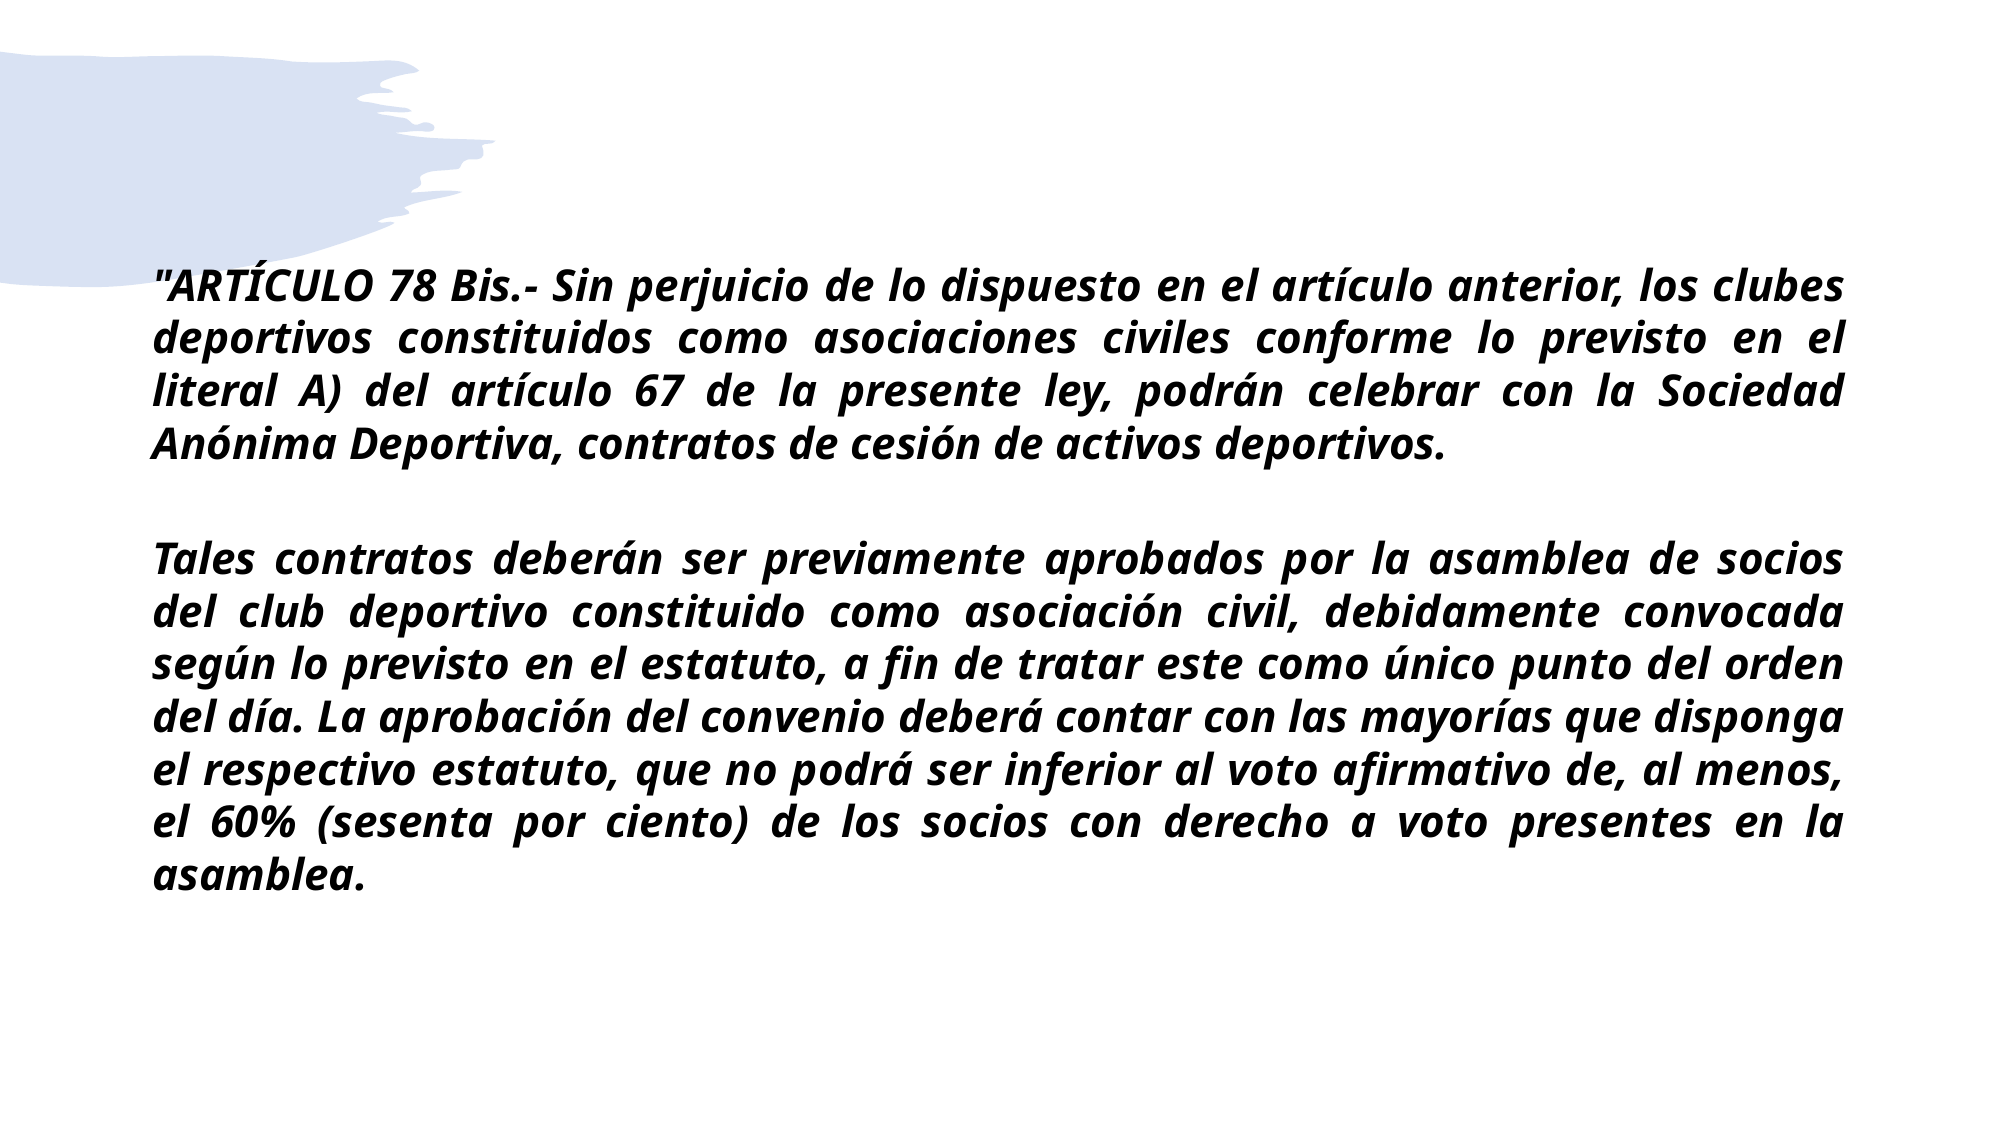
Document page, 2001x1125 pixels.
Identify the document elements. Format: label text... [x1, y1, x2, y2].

list "ARTÍCULO 78 Bis.- Sin perjuicio de lo dispuesto en el artículo anterior, los clubes deportivos constituidos como asociaciones civiles conforme lo previsto en el literal A) del artículo 67 de la presente ley, podrán celebrar con la Sociedad Anónima Deportiva, contratos de cesión de activos deportivos. Tales contratos deberán ser previamente aprobados por la asamblea de socios del club deportivo constituido como asociación civil, debidamente convocada según lo previsto en el estatuto, a fin de tratar este como único punto del orden del día. La aprobación del convenio deberá contar con las mayorías que disponga el respectivo estatuto, que no podrá ser inferior al voto afirmativo de, al menos, el 60% (sesenta por ciento) de los socios con derecho a voto presentes en la asamblea. [137, 249, 1863, 933]
